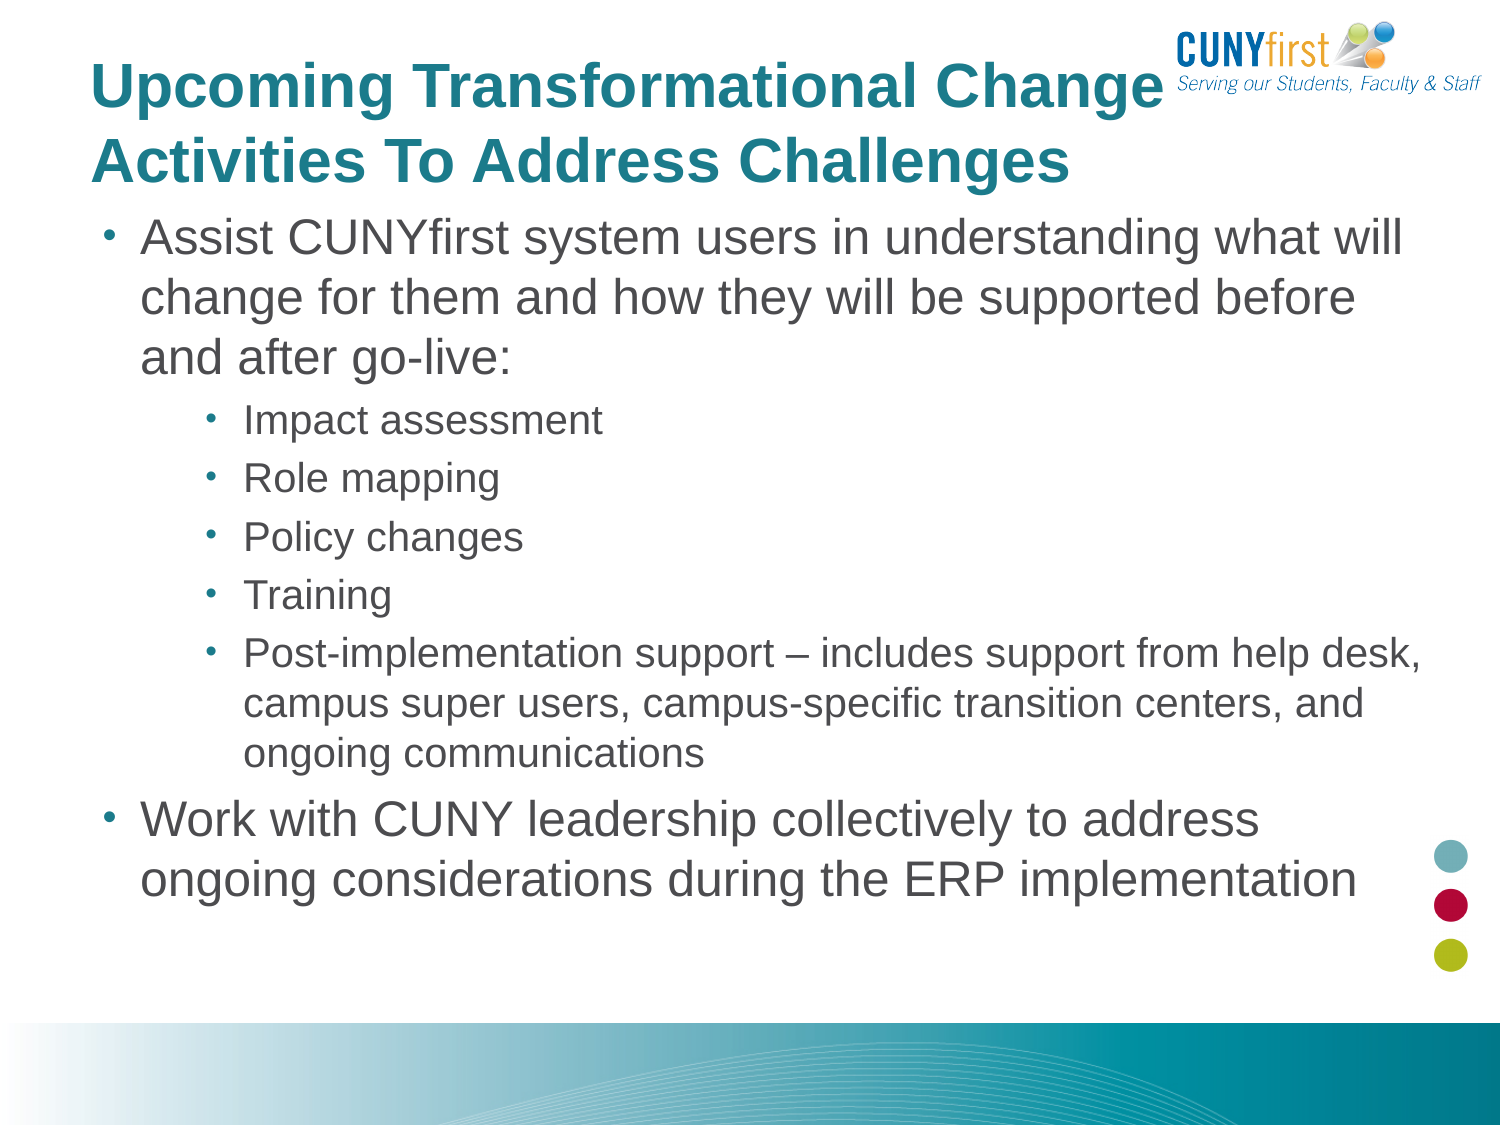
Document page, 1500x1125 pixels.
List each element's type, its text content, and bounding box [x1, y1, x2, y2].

list Assist CUNYfirst system users in understanding what will change for them and how they will be supported before and after go-live: Impact assessment Role mapping Policy changes Training Post-implementation support – includes support from help desk, campus super users, campus-specific transition centers, and ongoing communications Work with CUNY leadership collectively to address ongoing considerations during the ERP implementation [87, 196, 1438, 959]
picture [1176, 21, 1482, 96]
picture [0, 1023, 1500, 1125]
picture [1430, 835, 1469, 979]
title Upcoming Transformational Change Activities To Address Challenges [75, 26, 1450, 215]
